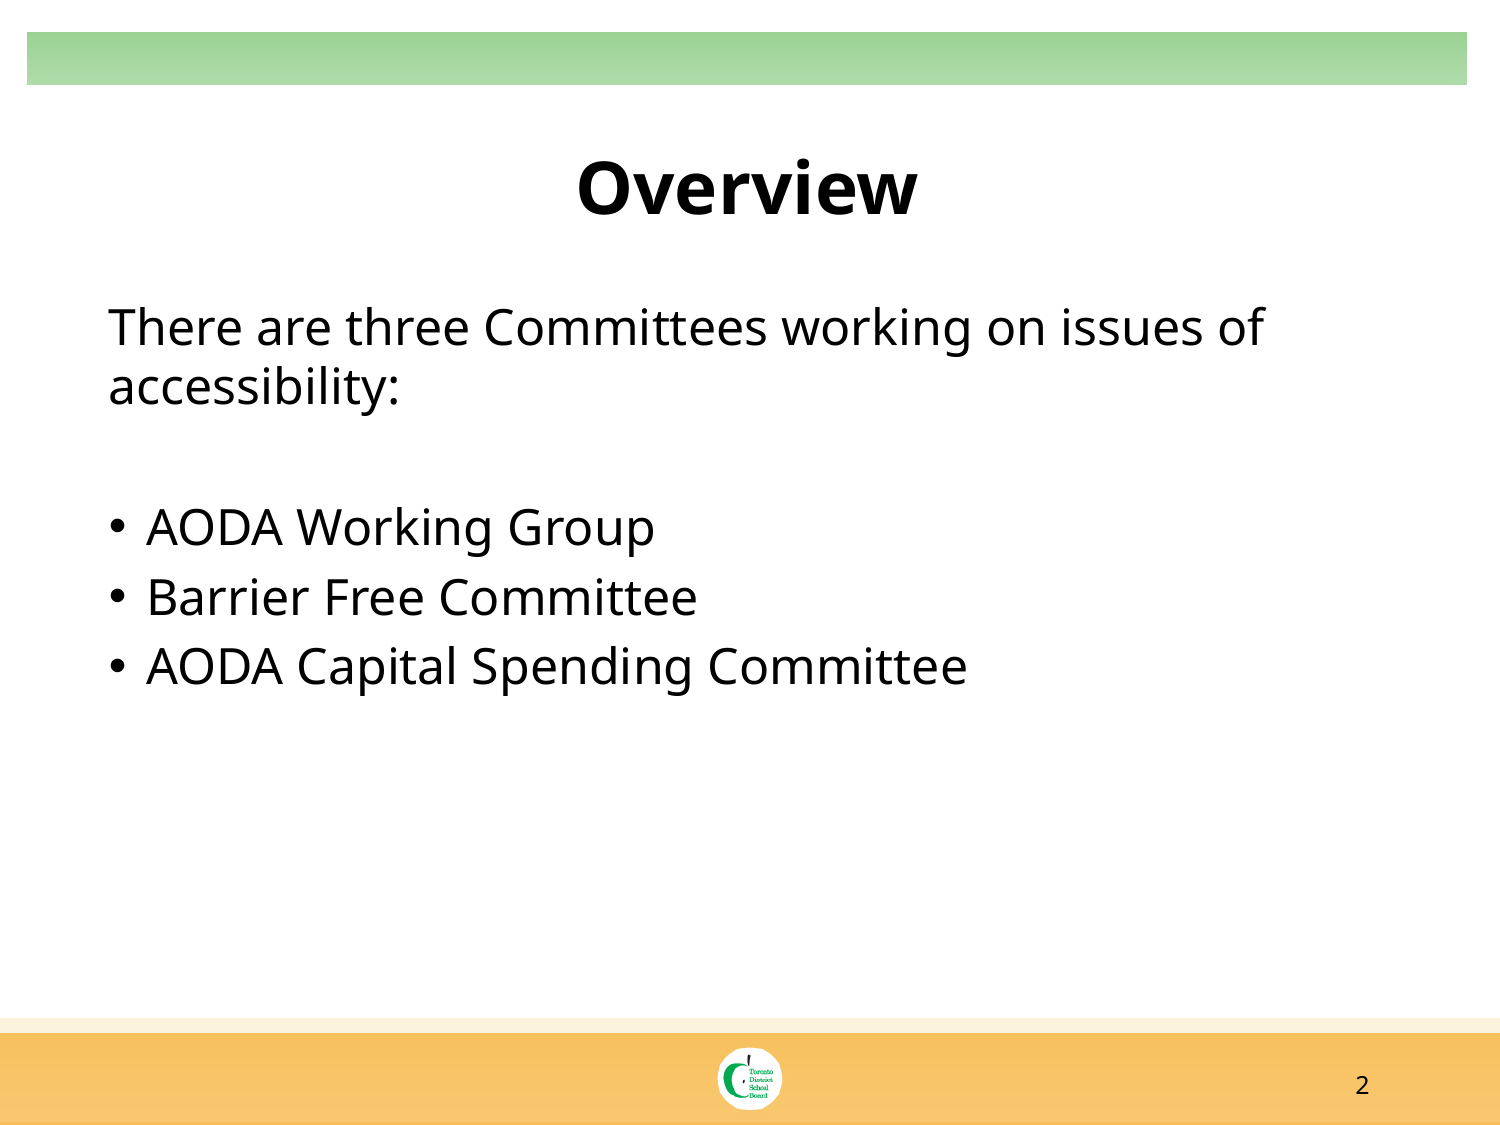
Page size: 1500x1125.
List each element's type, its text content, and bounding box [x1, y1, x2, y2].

slide_number 2 [1275, 1050, 1450, 1104]
picture [0, 1018, 1500, 1125]
title Overview [69, 99, 1425, 271]
list There are three Committees working on issues of accessibility: AODA Working Group Barrier Free Committee AODA Capital Spending Committee [75, 287, 1425, 988]
picture [0, 32, 1500, 85]
